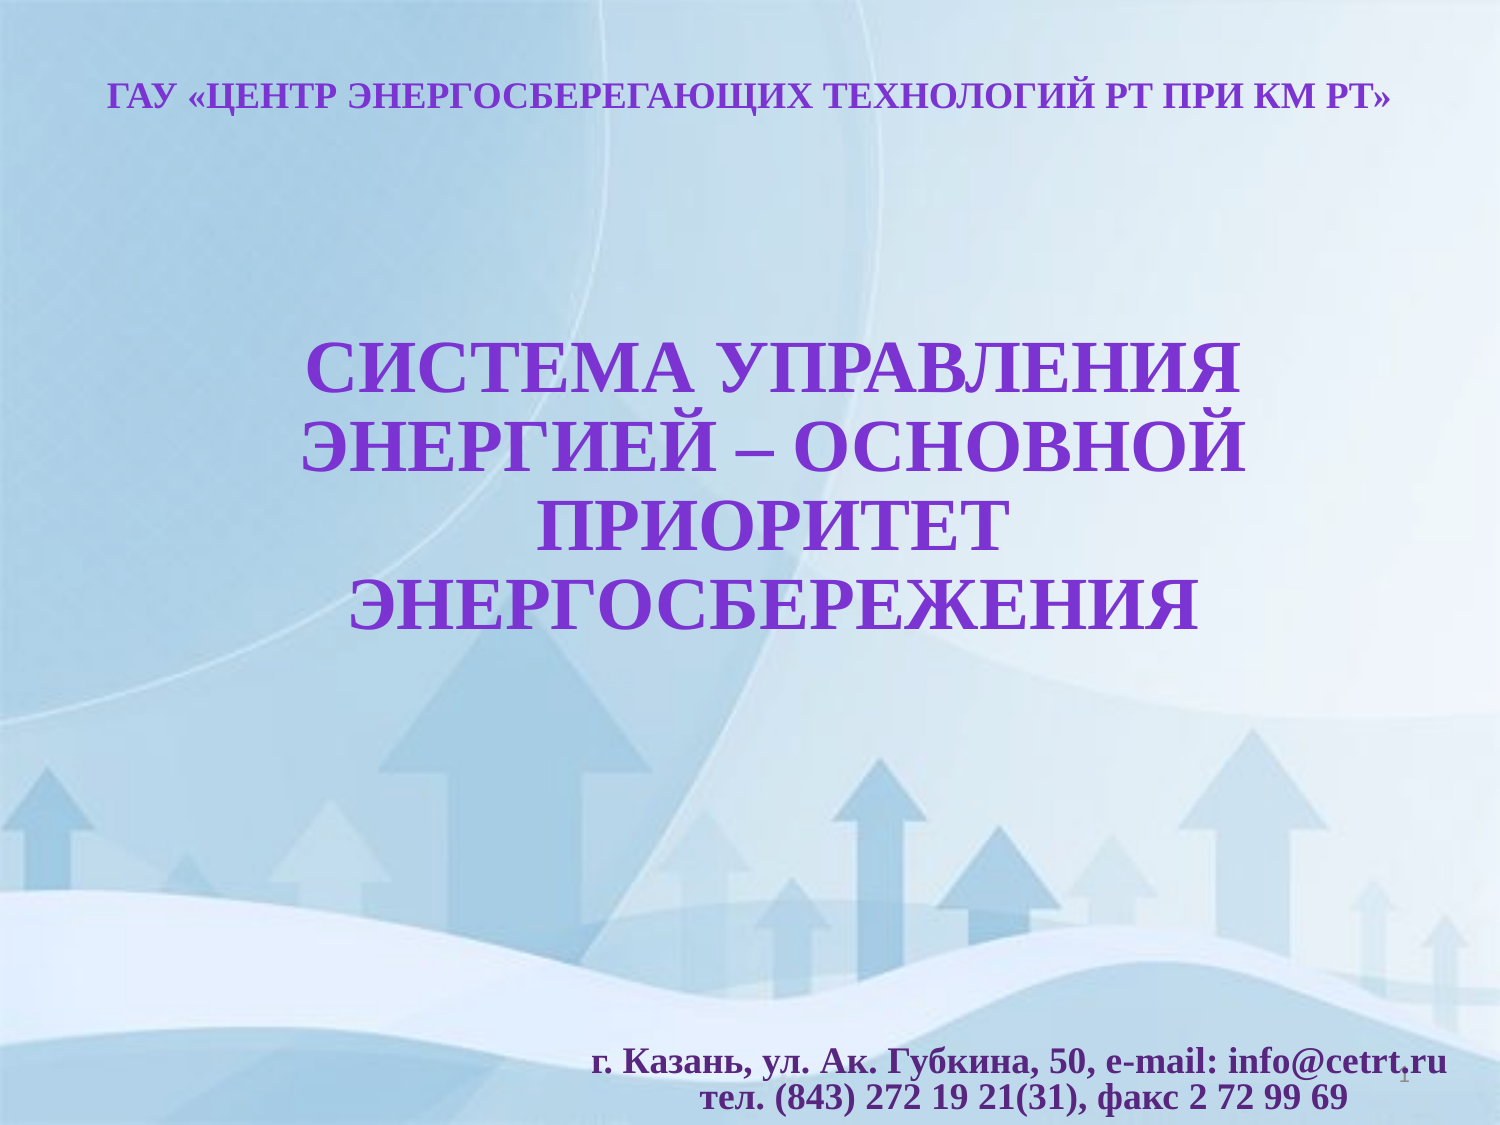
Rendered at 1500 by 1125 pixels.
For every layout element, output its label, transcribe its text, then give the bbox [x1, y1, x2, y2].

text_box г. Казань, ул. Ак. Губкина, 50, е-mail: info@cetrt.ru тел. (843) 272 19 21(31), факс 2 72 99 69 [538, 1037, 1500, 1124]
text_box ГАУ «Центр энергосберегающих технологий РТ при КМ РТ» [0, 0, 1500, 166]
text_box СИСТЕМА УПРАВЛЕНИЯ энергией – основной приоритет энергосбережения [140, 269, 1407, 704]
